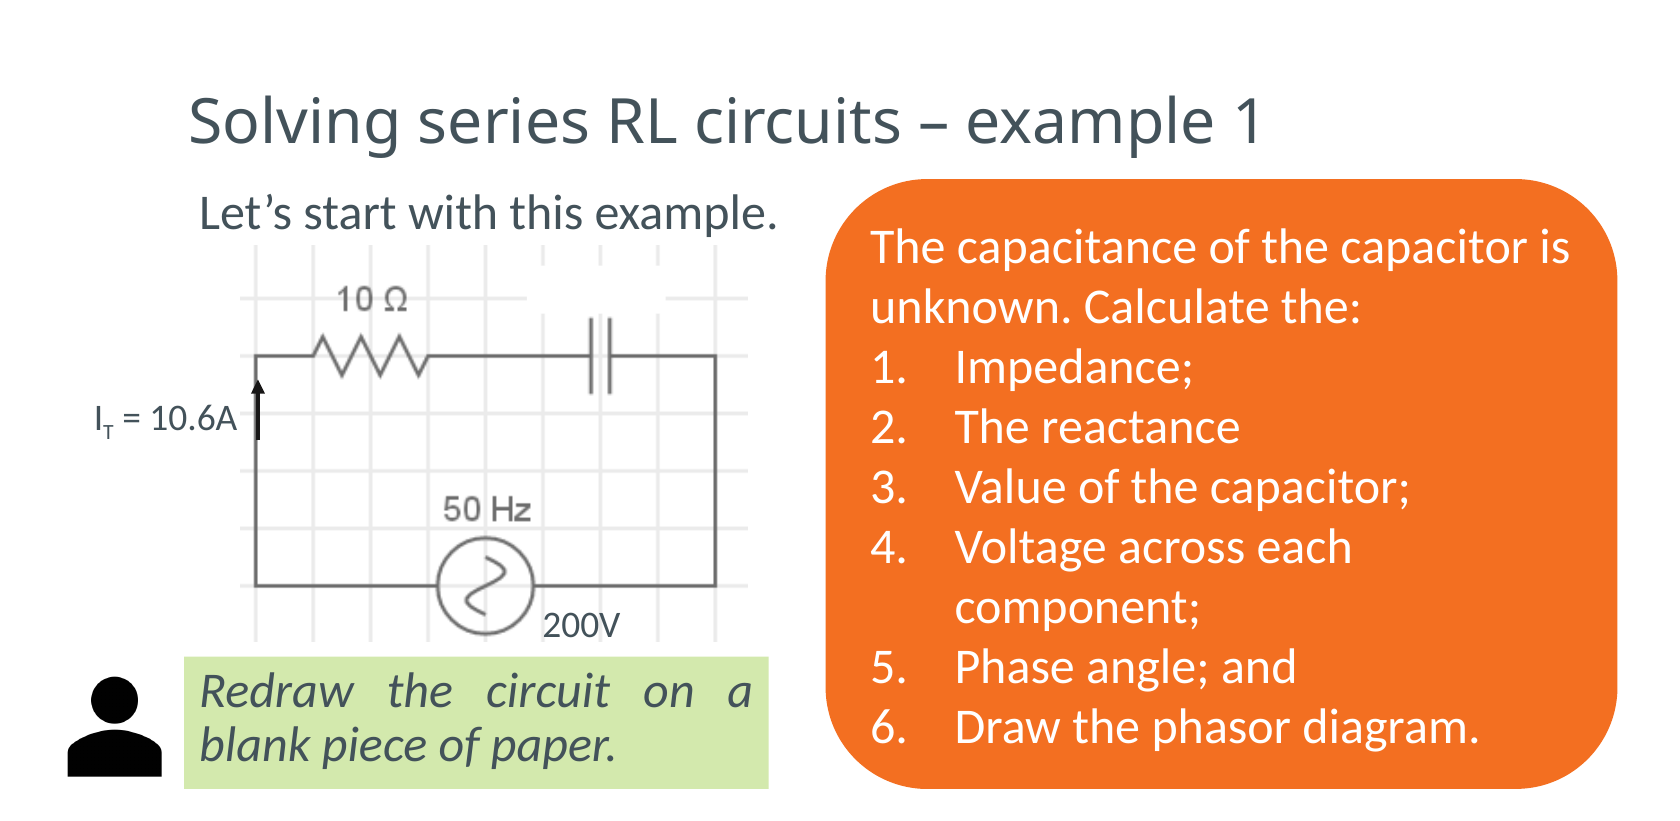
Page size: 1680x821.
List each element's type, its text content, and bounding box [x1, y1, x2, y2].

text_box Redraw the circuit on a blank piece of paper. [185, 656, 769, 789]
text_box The capacitance of the capacitor is unknown. Calculate the: Impedance; The reactance Value of the capacitor; Voltage across each component; Phase angle; and Draw the phasor diagram. [824, 178, 1619, 791]
title Solving series RL circuits – example 1 [173, 43, 1433, 203]
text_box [56, 245, 748, 654]
list Let’s start with this example. [184, 179, 870, 251]
picture [43, 656, 185, 797]
